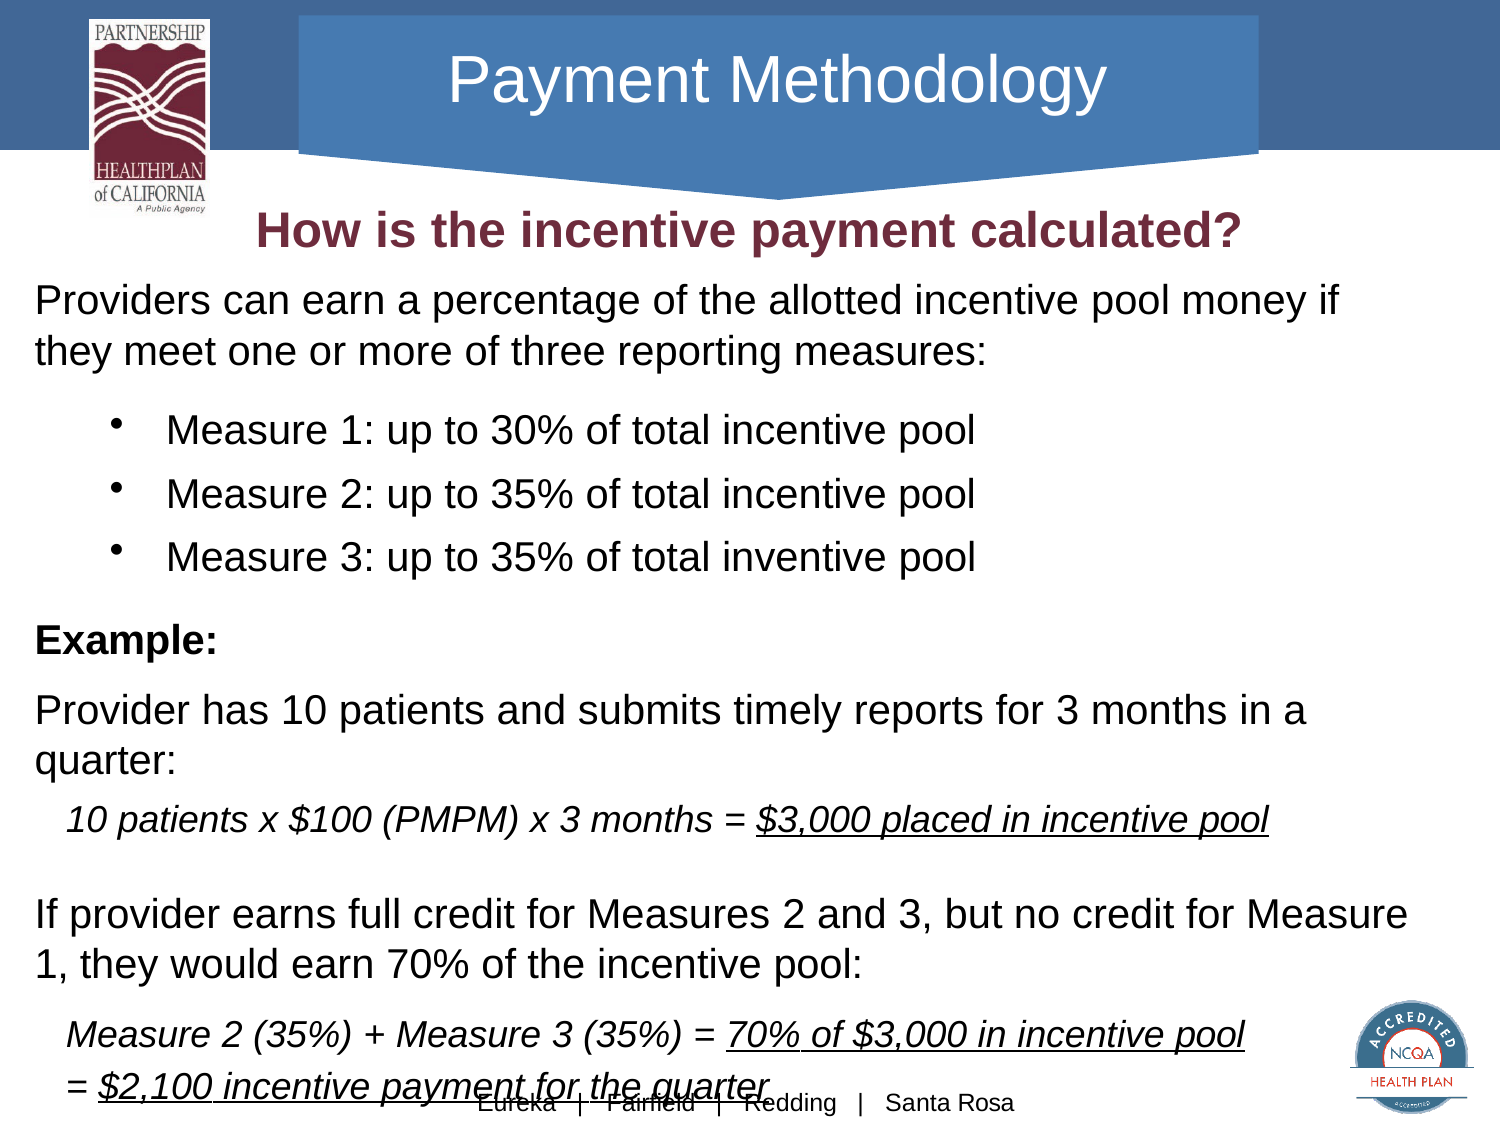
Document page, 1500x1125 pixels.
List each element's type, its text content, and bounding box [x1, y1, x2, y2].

footer Eureka | Fairfield | Redding | Santa Rosa [475, 1107, 1016, 1125]
picture [1350, 1000, 1474, 1114]
picture [89, 19, 210, 176]
text_box How is the incentive payment calculated? Providers can earn a percentage of the allotted incentive pool money if they meet one or more of three reporting measures: Measure 1: up to 30% of total incentive pool Measure 2: up to 35% of total incentive pool Measure 3: up to 35% of total inventive pool Example: Provider has 10 patients and submits timely reports for 3 months in a quarter: 10 patients x $100 (PMPM) x 3 months = $3,000 placed in incentive pool If provider earns full credit for Measures 2 and 3, but no credit for Measure 1, they would earn 70% of the incentive pool: Measure 2 (35%) + Measure 3 (35%) = 70% of $3,000 in incentive pool = $2,100 incentive payment for the quarter [32, 176, 1460, 1107]
title Payment Methodology [337, 16, 1220, 176]
